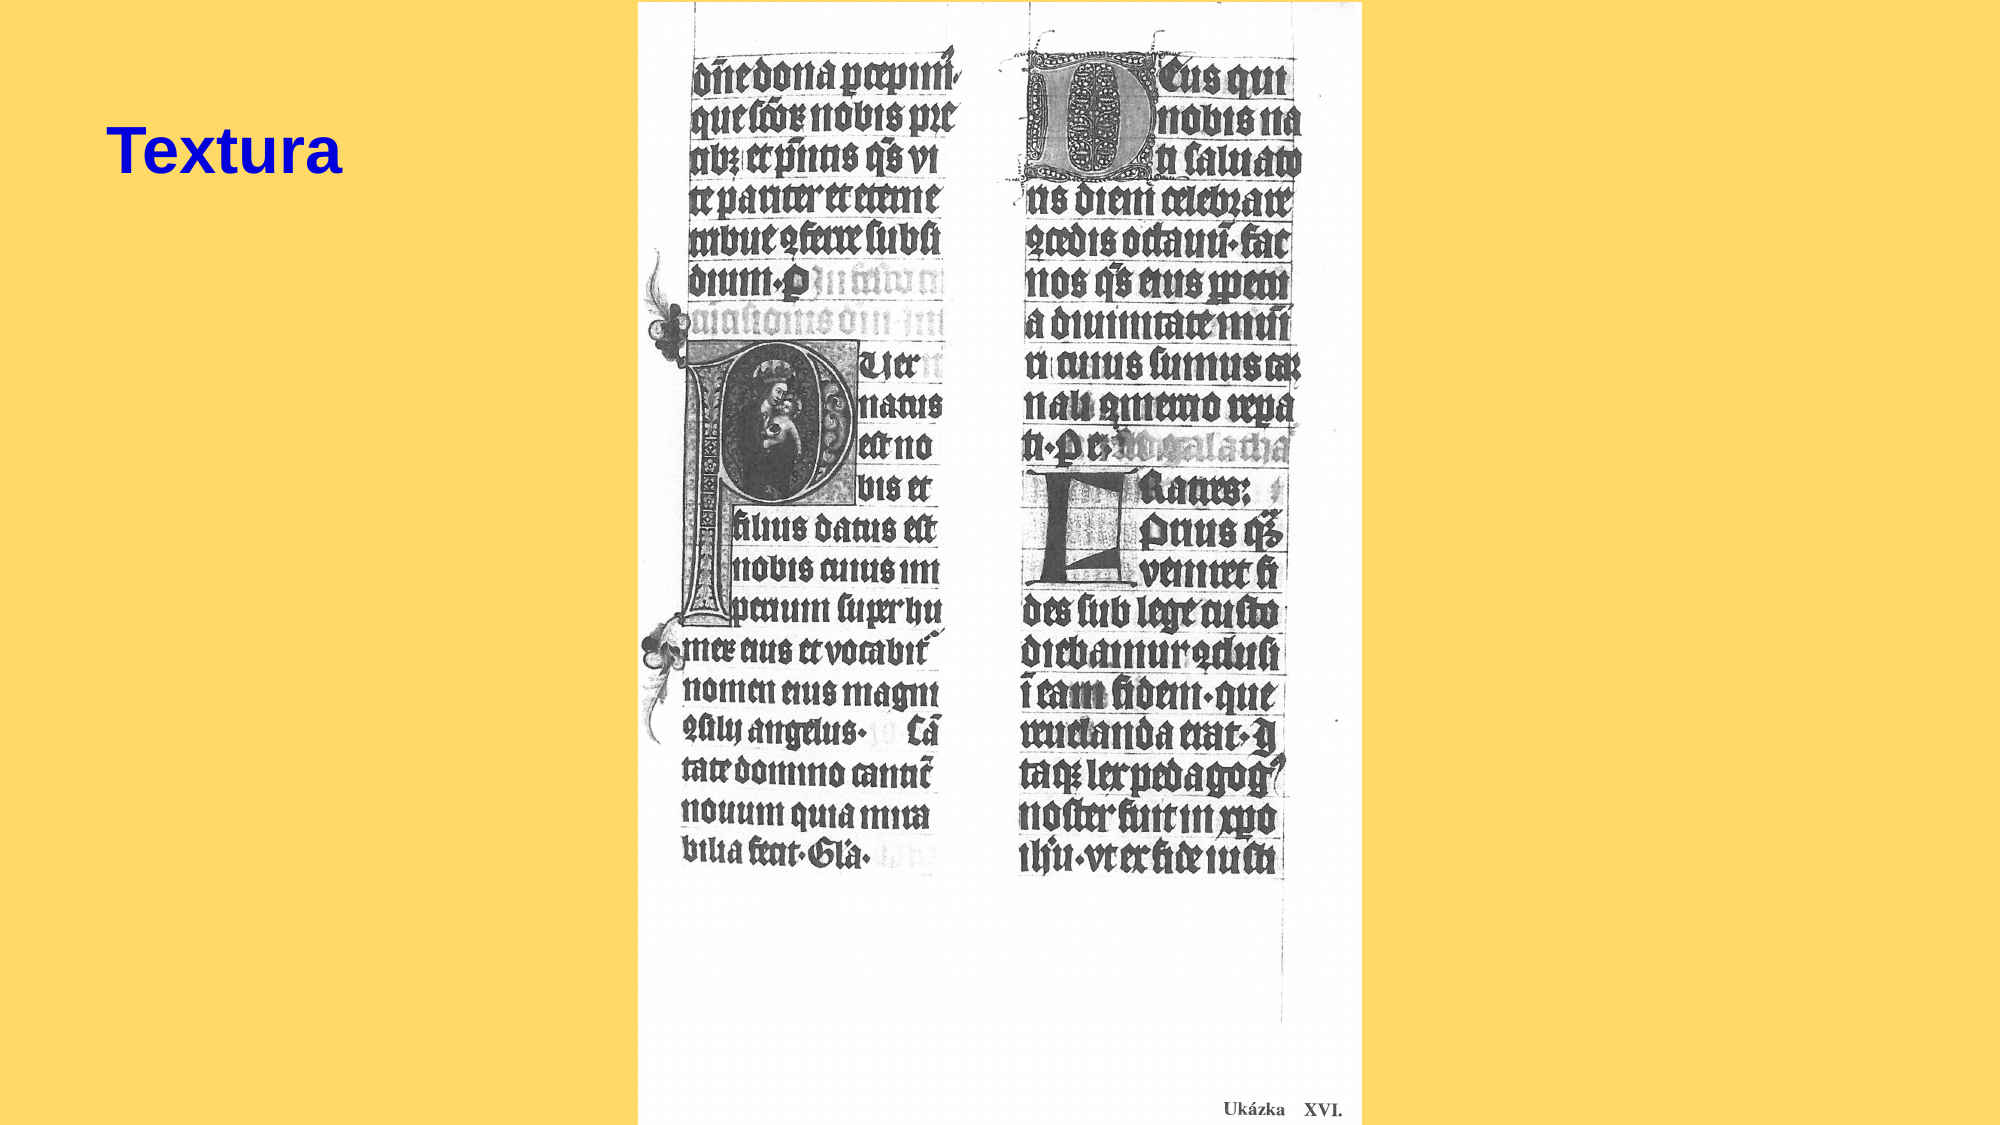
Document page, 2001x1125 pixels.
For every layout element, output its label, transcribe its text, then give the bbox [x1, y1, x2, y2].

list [637, 1, 1363, 1125]
title Textura [106, 103, 550, 287]
